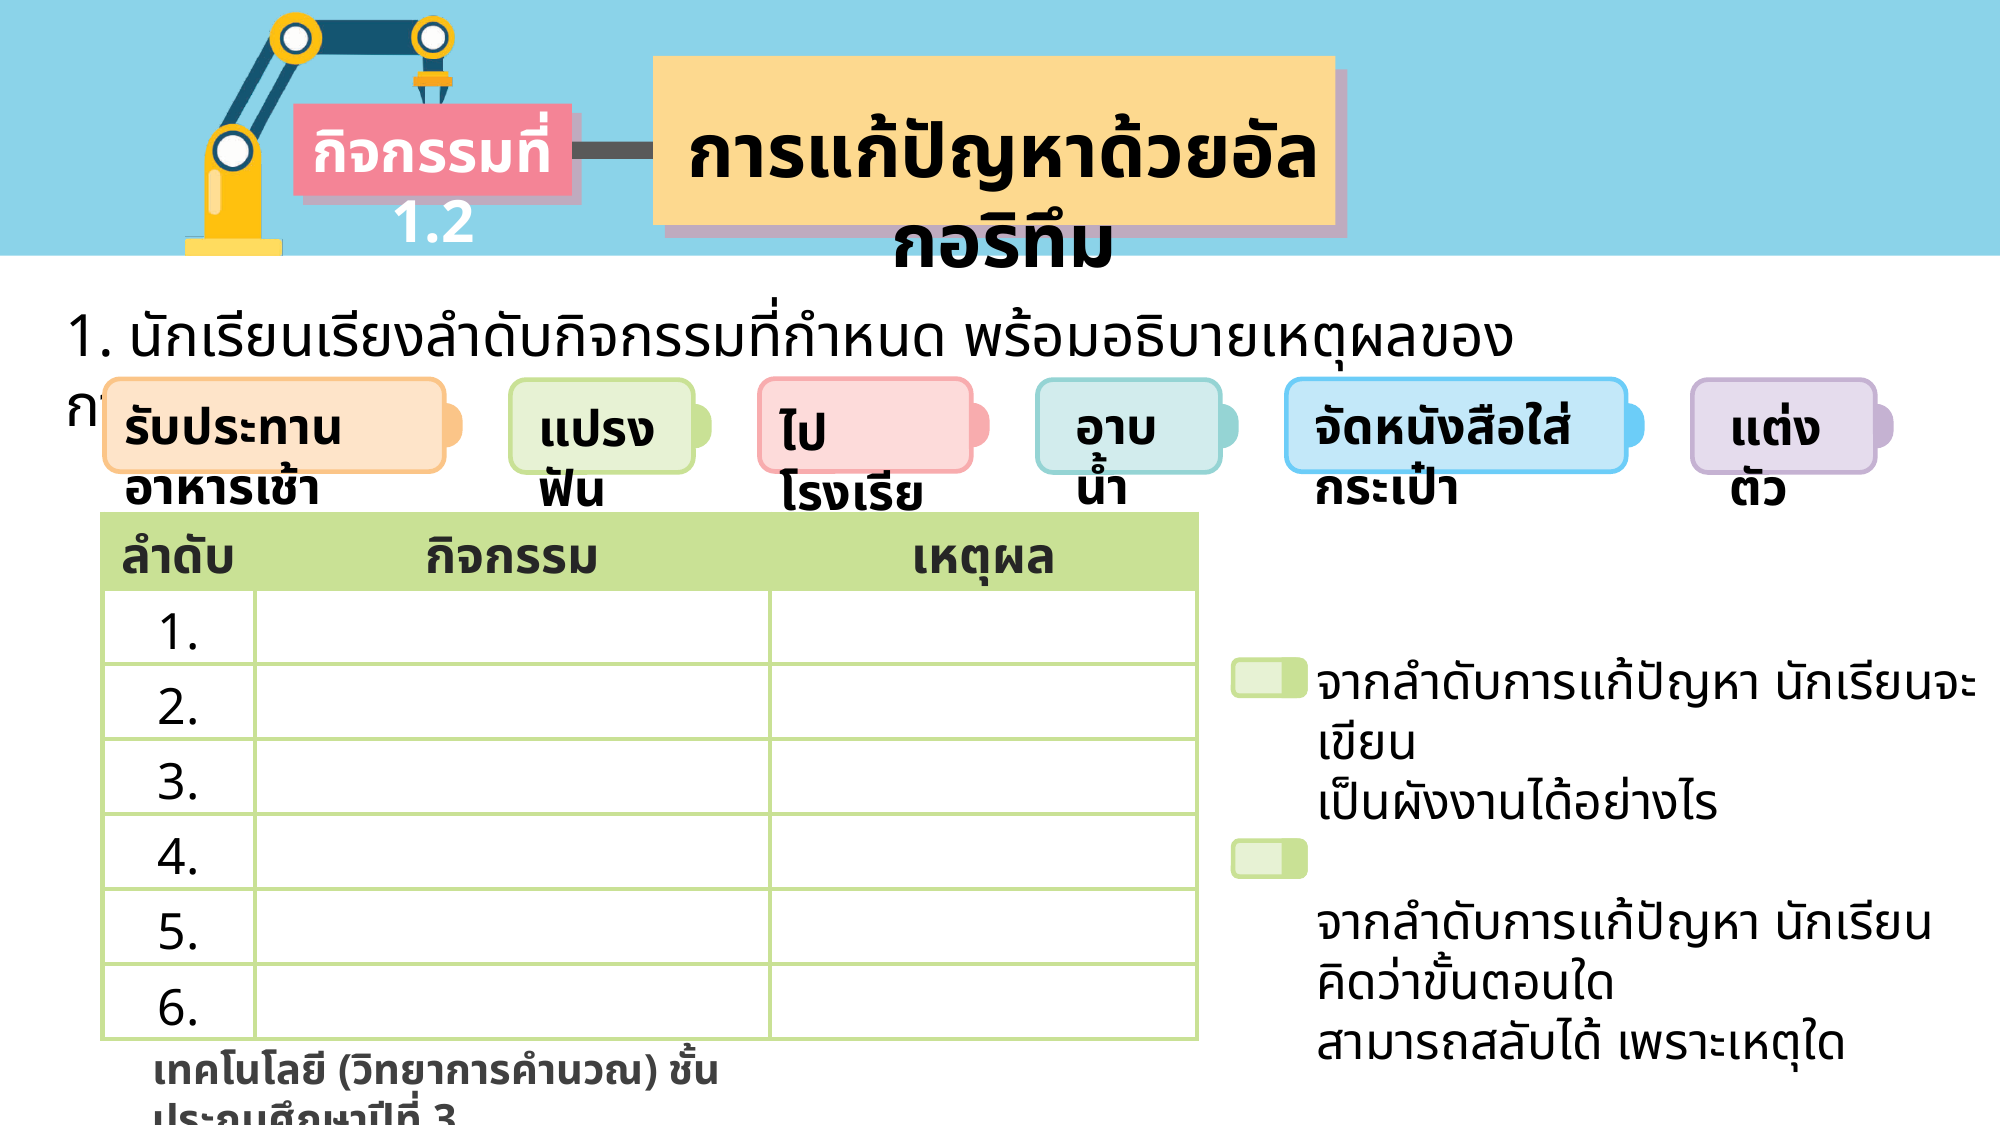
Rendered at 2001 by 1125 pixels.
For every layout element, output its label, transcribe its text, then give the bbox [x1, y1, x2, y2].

table_header เหตุผล [772, 516, 1195, 587]
text_box [586, 141, 652, 160]
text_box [1692, 379, 1894, 473]
table_cell 1. [105, 591, 253, 662]
table_cell [257, 816, 768, 887]
text_box จากลำดับการแก้ปัญหา นักเรียนจะเขียน เป็นผังงานได้อย่างไร จากลำดับการแก้ปัญหา นักเรียนคิดว่าขั้นตอนใด สามารถสลับได้ เพราะเหตุใด [1301, 642, 2000, 1077]
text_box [759, 378, 990, 472]
table_cell [772, 666, 1195, 737]
picture [185, 11, 455, 256]
text_box 1. นักเรียนเรียงลำดับกิจกรรมที่กำหนด พร้อมอธิบายเหตุผลของการเรียงลำดับ [50, 290, 1591, 446]
text_box [0, 0, 2000, 257]
table_cell [257, 591, 768, 662]
table_cell 3. [105, 741, 253, 812]
table_header กิจกรรม [257, 516, 768, 587]
table_cell [772, 816, 1195, 887]
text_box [1037, 379, 1239, 473]
footer เทคโนโลยี (วิทยาการคำนวณ) ชั้นประถมศึกษาปีที่ 3 [137, 1071, 813, 1115]
text_box กิจกรรมที่ 1.2 [279, 106, 586, 262]
table_cell [257, 966, 768, 1037]
text_box [664, 226, 668, 239]
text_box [104, 378, 463, 472]
table_cell [257, 741, 768, 812]
text_box การแก้ปัญหาด้วยอัลกอริทึม [668, 95, 1340, 290]
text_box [510, 379, 712, 473]
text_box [1233, 659, 1306, 696]
table_cell [772, 891, 1195, 962]
text_box [1337, 68, 1348, 239]
table_cell [772, 741, 1195, 812]
table_cell 6. [105, 966, 253, 1037]
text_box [1286, 378, 1645, 472]
text_box [652, 55, 1337, 226]
table_cell [257, 891, 768, 962]
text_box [1233, 840, 1306, 877]
table_cell 5. [105, 891, 253, 962]
table_cell [257, 666, 768, 737]
table_cell [772, 966, 1195, 1037]
table_header ลำดับ [105, 516, 253, 587]
table_cell [772, 591, 1195, 662]
table_cell 4. [105, 816, 253, 887]
table_cell 2. [105, 666, 253, 737]
